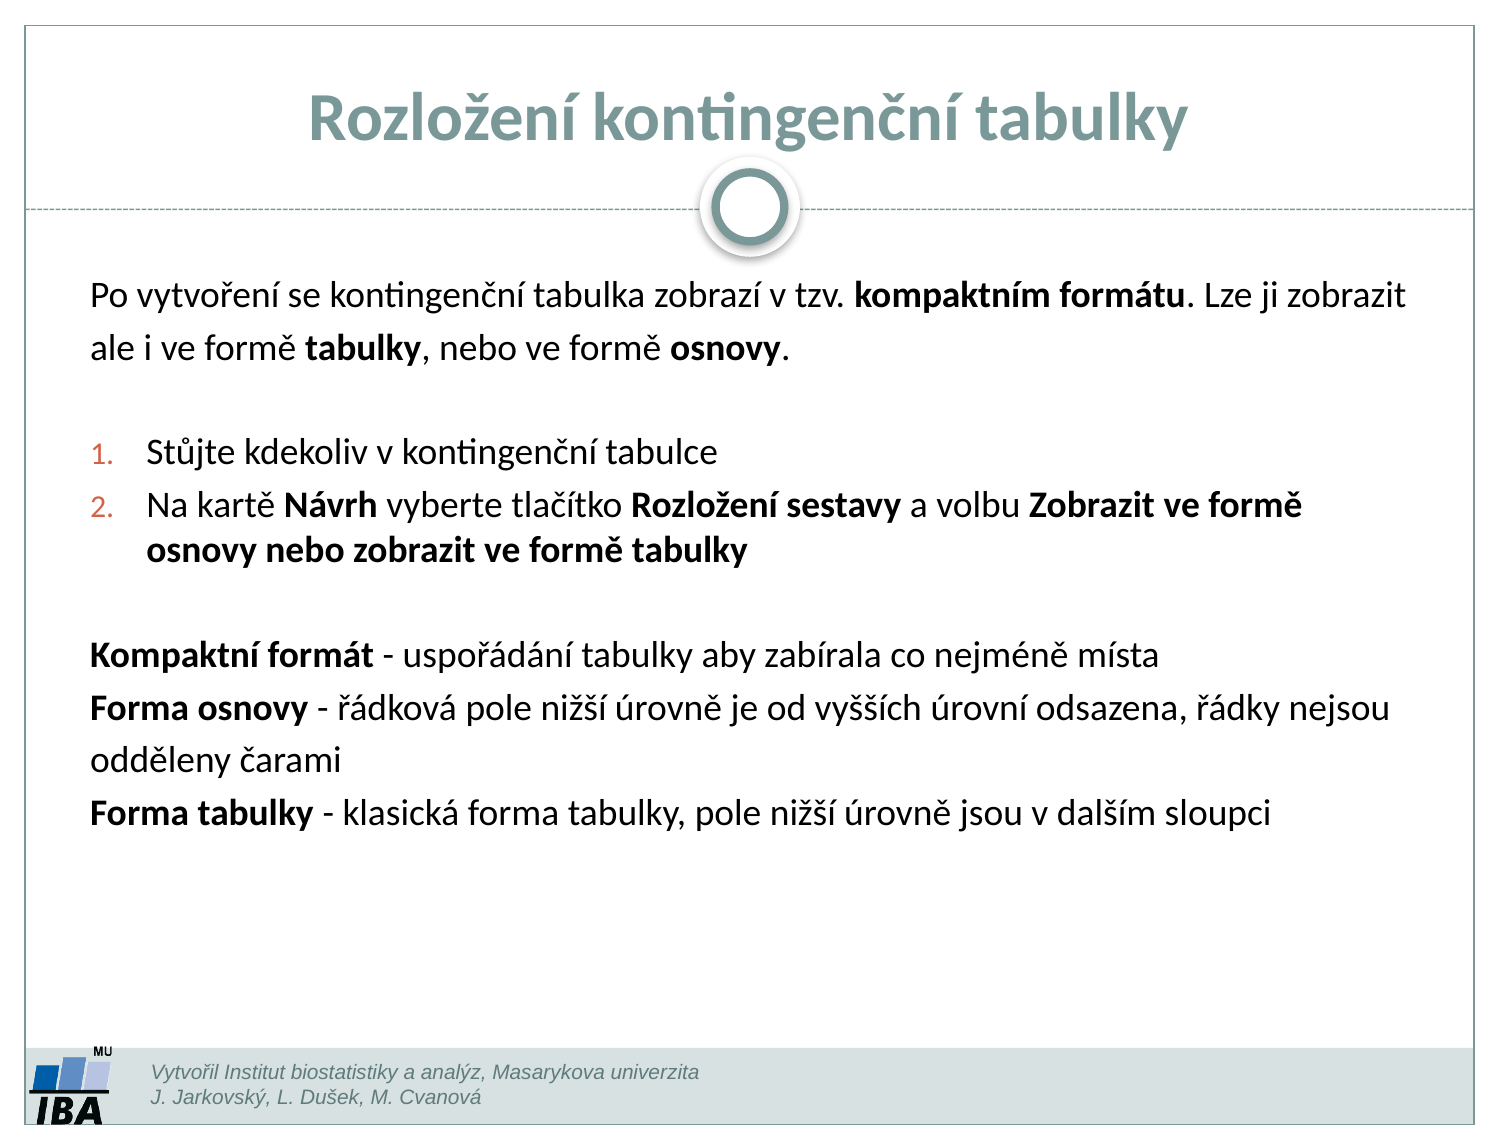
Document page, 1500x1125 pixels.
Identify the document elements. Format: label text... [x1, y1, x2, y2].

text_box Po vytvoření se kontingenční tabulka zobrazí v tzv. kompaktním formátu. Lze ji zobrazit ale i ve formě tabulky, nebo ve formě osnovy. Stůjte kdekoliv v kontingenční tabulce Na kartě Návrh vyberte tlačítko Rozložení sestavy a volbu Zobrazit ve formě osnovy nebo zobrazit ve formě tabulky Kompaktní formát - uspořádání tabulky aby zabírala co nejméně místa Forma osnovy - řádková pole nižší úrovně je od vyšších úrovní odsazena, řádky nejsou odděleny čarami Forma tabulky - klasická forma tabulky, pole nižší úrovně jsou v dalším sloupci [74, 262, 1425, 1005]
footer Vytvořil Institut biostatistiky a analýz, Masarykova univerzita J. Jarkovský, L. Dušek, M. Cvanová [135, 1051, 724, 1112]
picture [29, 1046, 112, 1125]
title Rozložení kontingenční tabulky [49, 37, 1450, 163]
